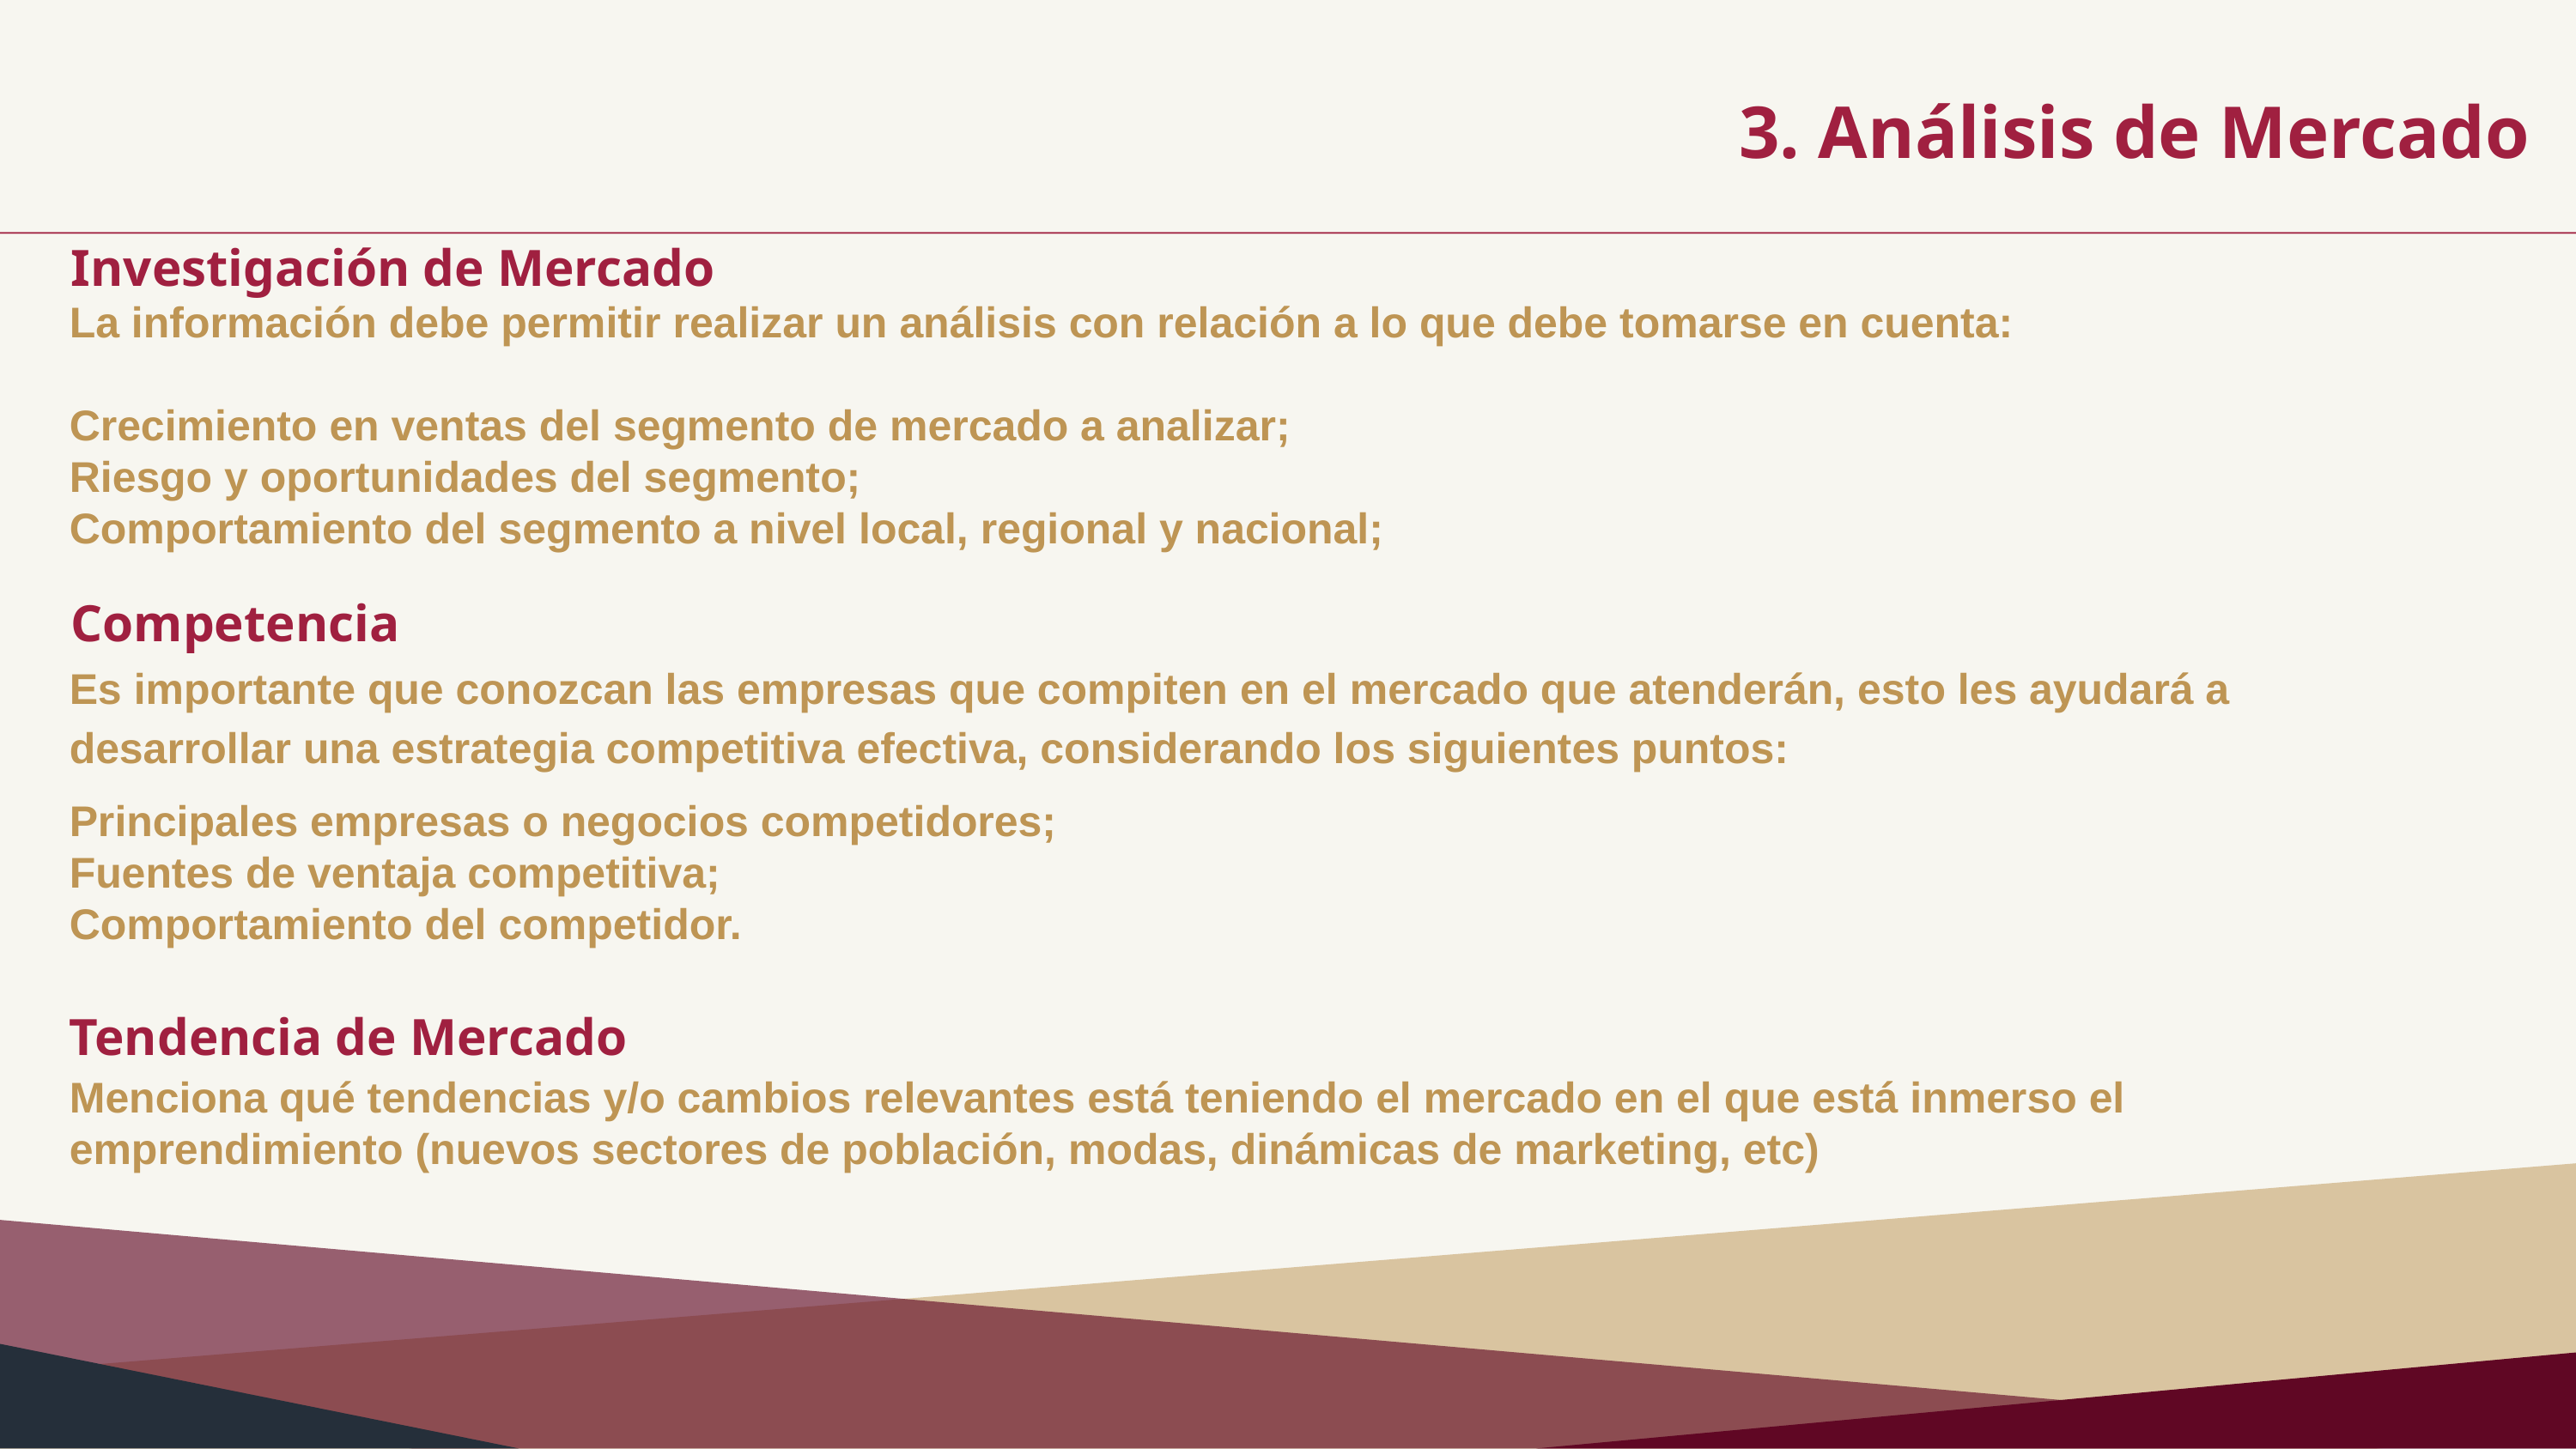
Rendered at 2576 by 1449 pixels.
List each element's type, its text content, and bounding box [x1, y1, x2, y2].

text_box 3. Análisis de Mercado [1141, 83, 2530, 173]
text_box Competencia [69, 589, 1214, 652]
text_box Investigación de Mercado [69, 233, 1122, 294]
text_box La información debe permitir realizar un análisis con relación a lo que debe tomarse en cuenta: Crecimiento en ventas del segmento de mercado a analizar; Riesgo y oportunidades del segmento; Comportamiento del segmento a nivel local, regional y nacional; [69, 294, 2418, 553]
text_box Menciona qué tendencias y/o cambios relevantes está teniendo el mercado en el que está inmerso el emprendimiento (nuevos sectores de población, modas, dinámicas de marketing, etc) [69, 1067, 2418, 1161]
text_box Es importante que conozcan las empresas que compiten en el mercado que atenderán, esto les ayudará a desarrollar una estrategia competitiva efectiva, considerando los siguientes puntos: Principales empresas o negocios competidores; Fuentes de ventaja competitiva; Comportamiento del competidor. [69, 652, 2418, 949]
text_box Tendencia de Mercado [69, 1003, 874, 1066]
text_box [0, 1162, 2576, 1449]
